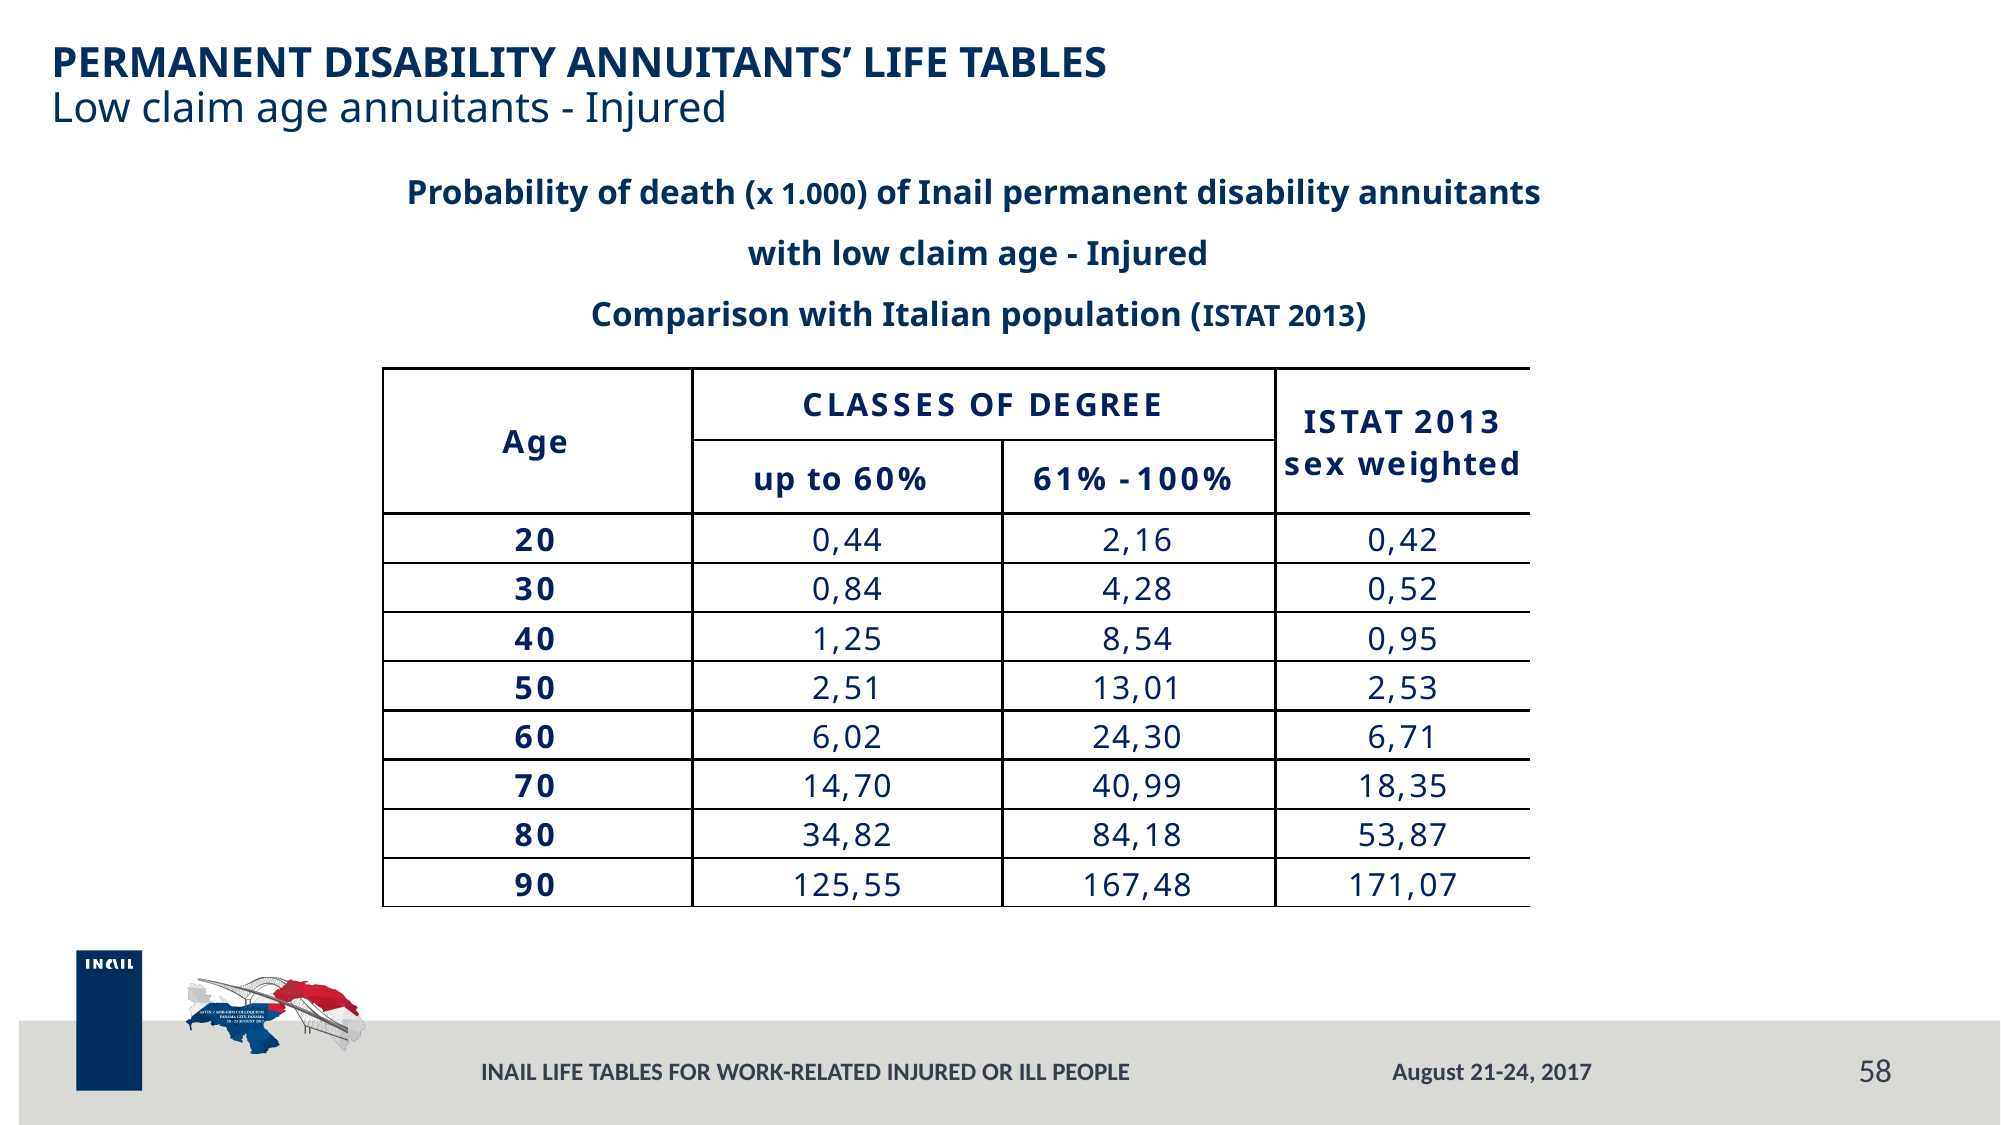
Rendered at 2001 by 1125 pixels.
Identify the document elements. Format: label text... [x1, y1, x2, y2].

title PERMANENT DISABILITY ANNUITANTS’ LIFE TABLES Low claim age annuitants - Injured [51, 41, 1925, 156]
picture [381, 367, 1533, 909]
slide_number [1347, 1047, 1637, 1089]
list Probability of death (x 1.000) of Inail permanent disability annuitants with low claim age - Injured Comparison with Italian population (ISTAT 2013) [54, 171, 1903, 929]
list INAIL LIFE TABLES FOR WORK-RELATED INJURED OR ILL PEOPLE [465, 1051, 1175, 1100]
slide_number 58 [1843, 1041, 1954, 1102]
picture [172, 958, 377, 1069]
